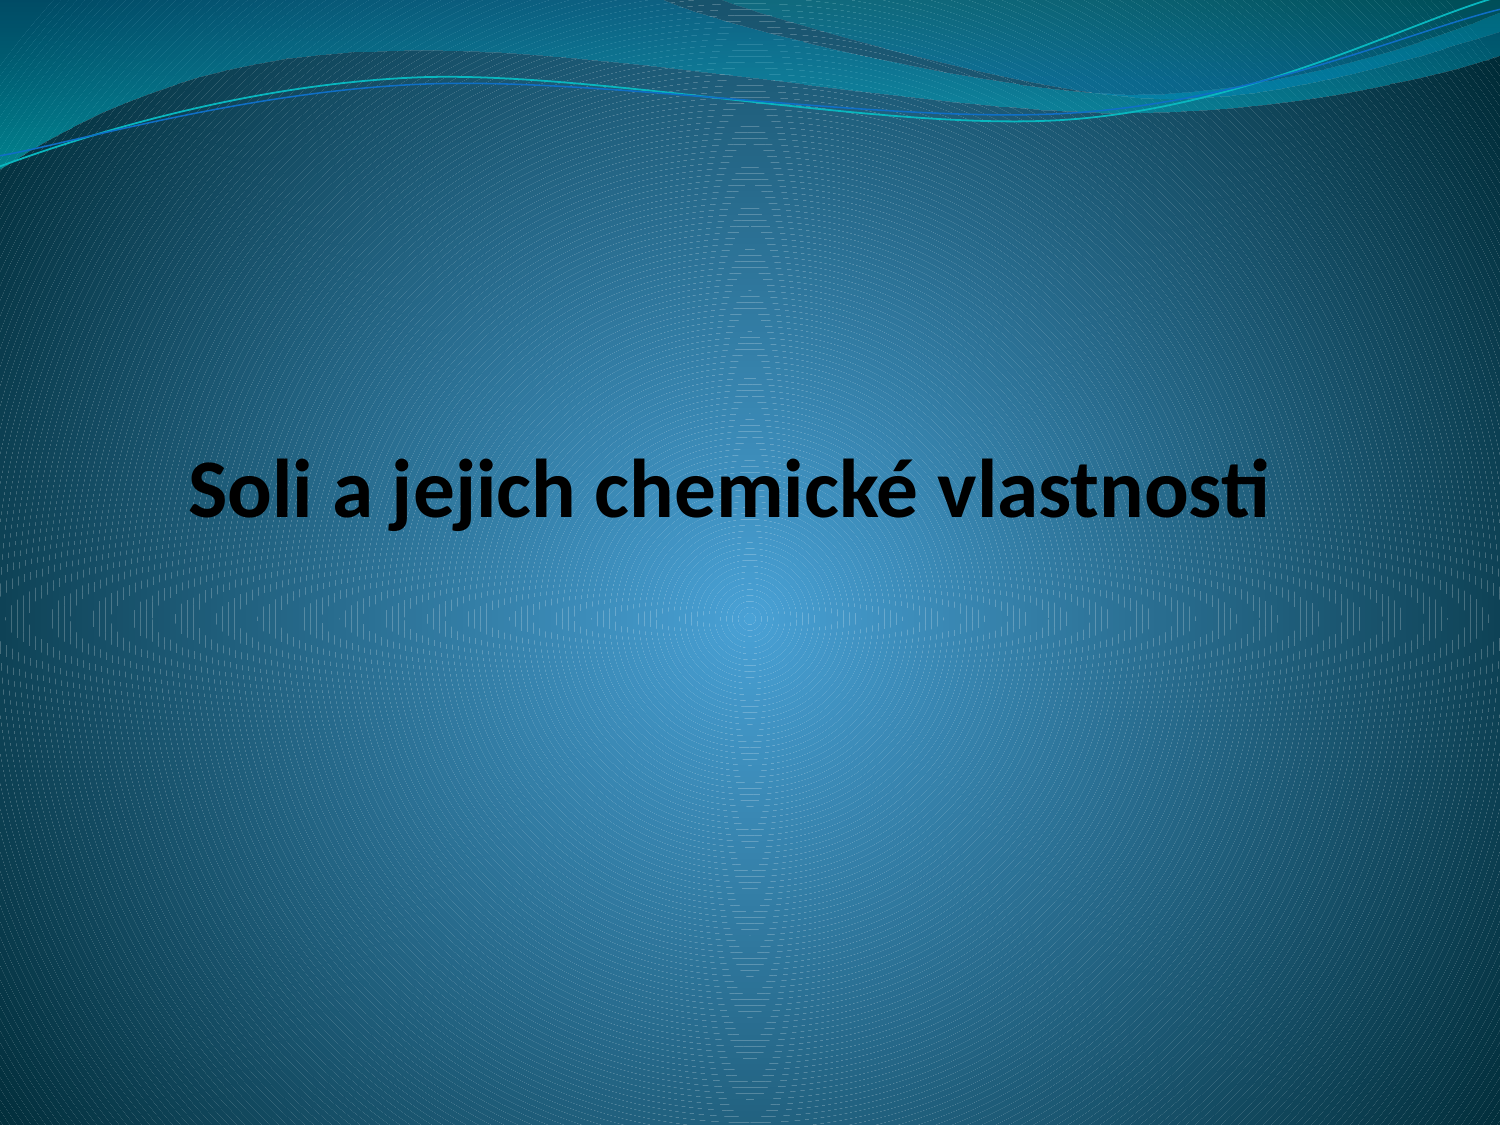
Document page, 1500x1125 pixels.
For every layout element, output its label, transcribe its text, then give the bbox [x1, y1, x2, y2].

title Soli a jejich chemické vlastnosti [93, 292, 1369, 535]
